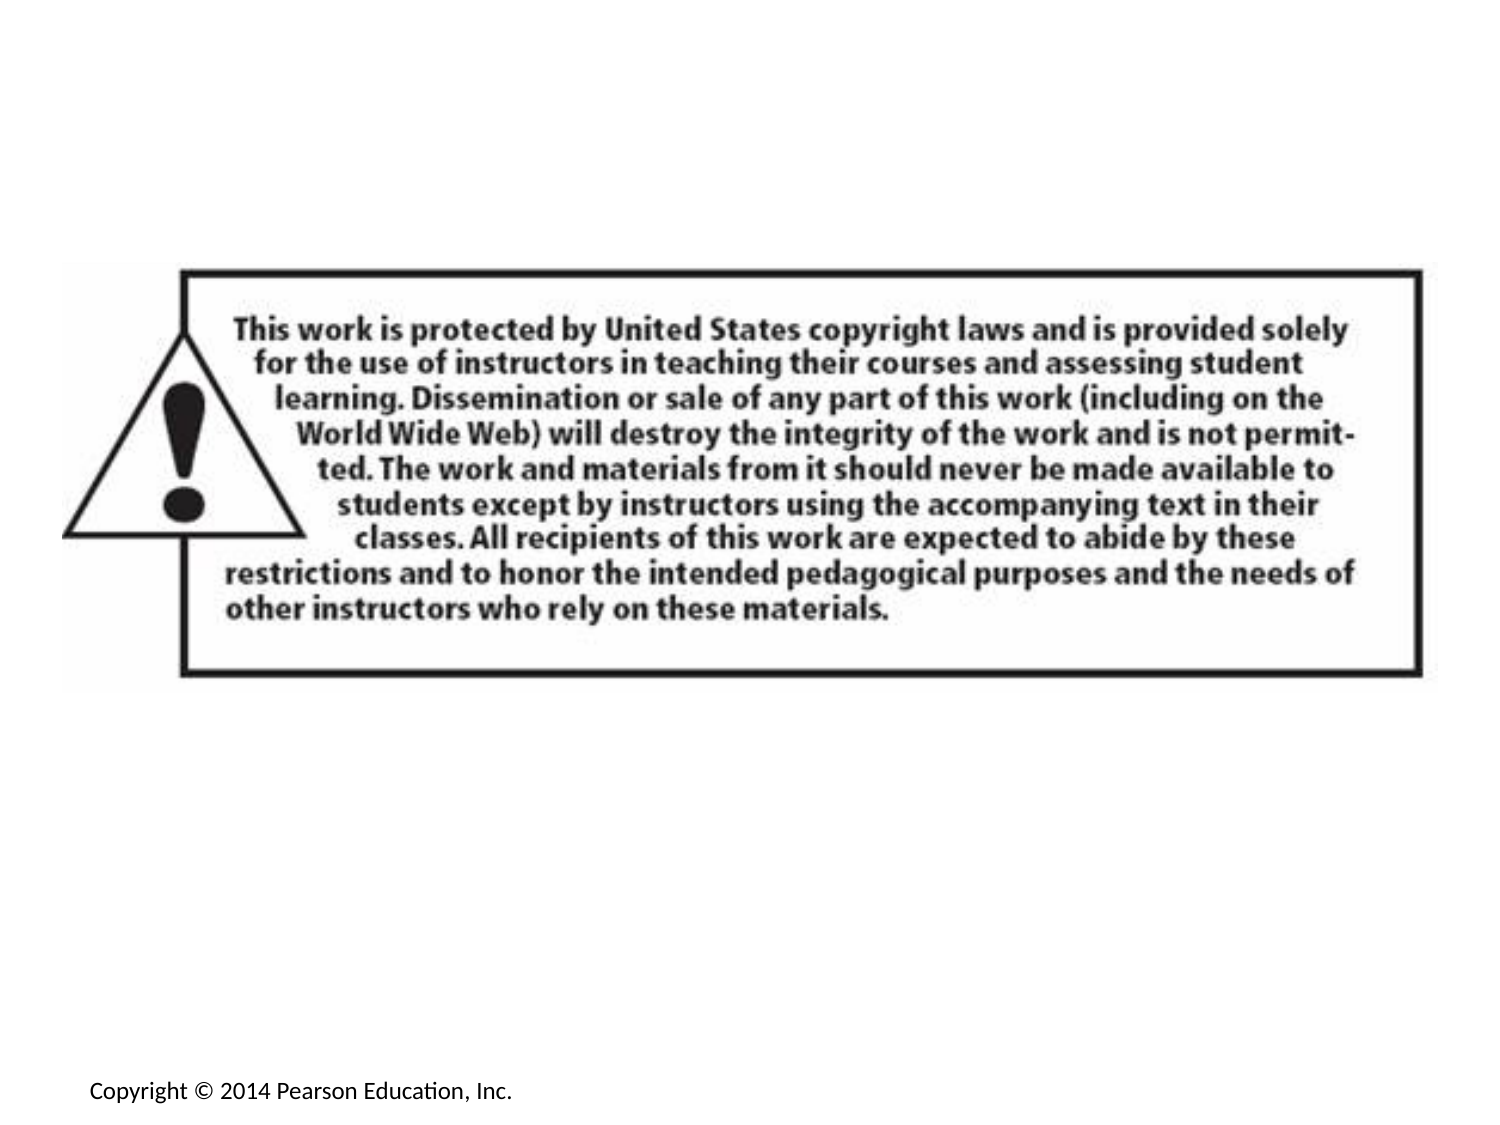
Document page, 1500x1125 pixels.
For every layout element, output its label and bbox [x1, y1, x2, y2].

list [62, 262, 1438, 693]
